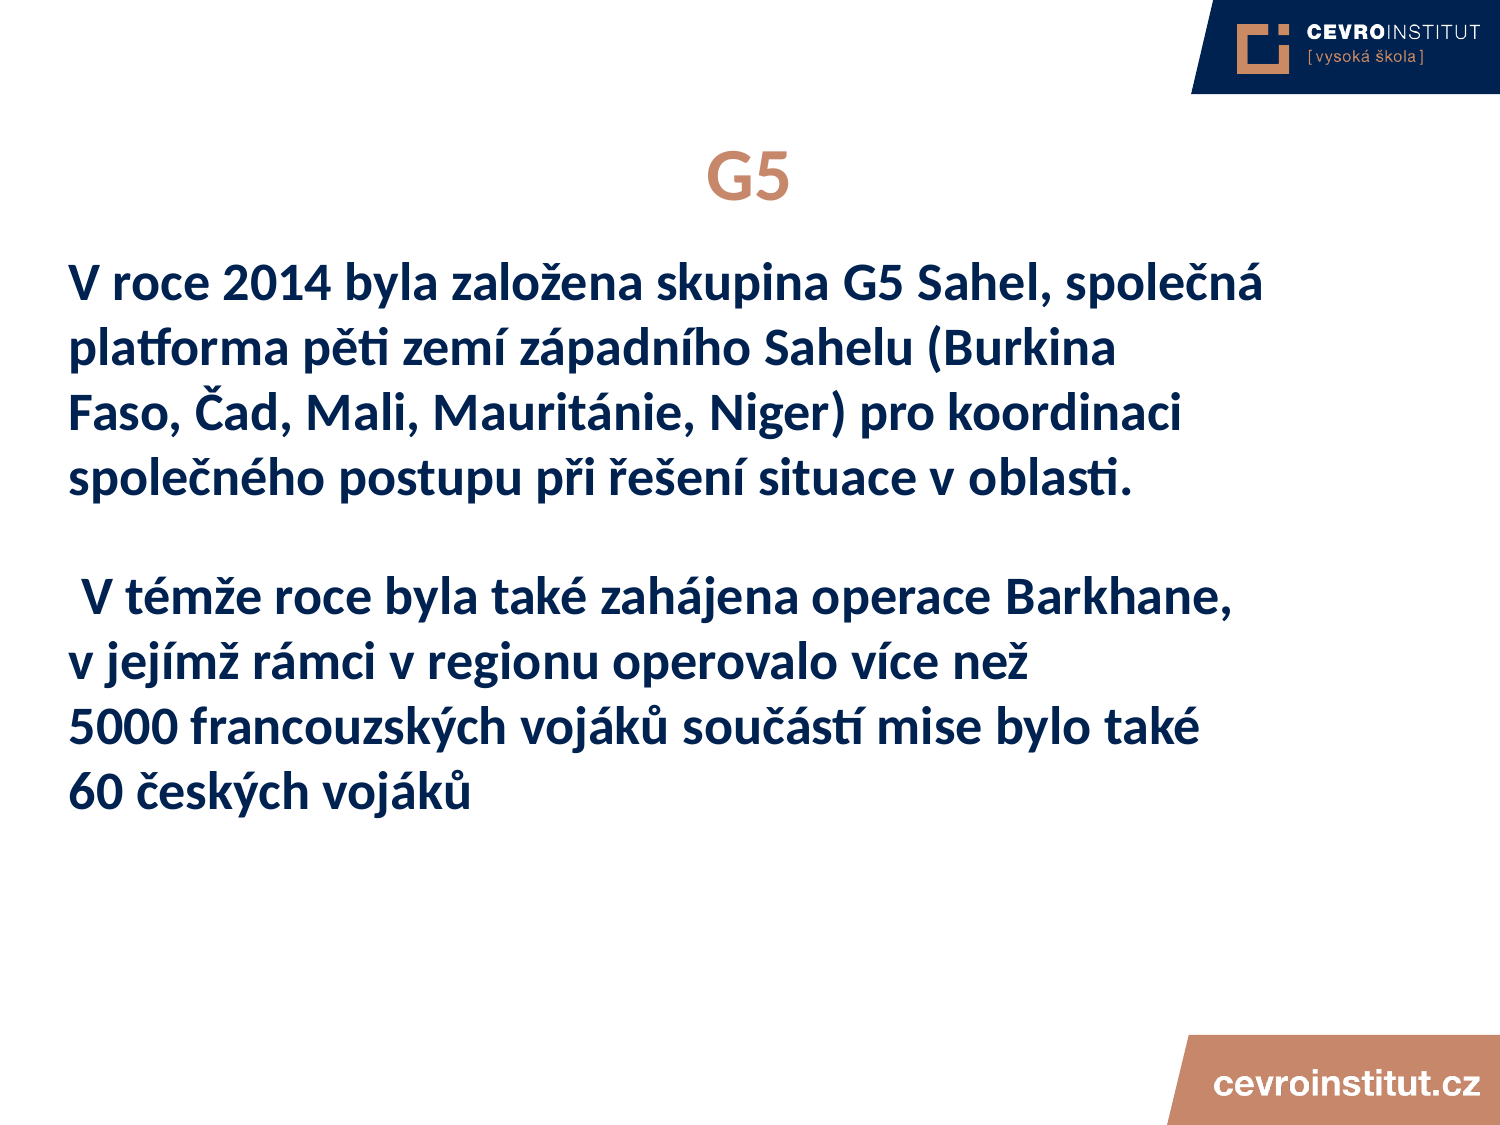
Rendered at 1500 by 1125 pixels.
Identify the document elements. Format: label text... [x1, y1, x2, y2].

picture [1214, 1069, 1480, 1096]
title G5 [68, 94, 1431, 245]
picture [1237, 24, 1480, 74]
list V roce 2014 byla založena skupina G5 Sahel, společná platforma pěti zemí západního Sahelu (Burkina Faso, Čad, Mali, Mauritánie, Niger) pro koordinaci společného postupu při řešení situace v oblasti. V témže roce byla také zahájena operace Barkhane, v jejímž rámci v regionu operovalo více než 5000 francouzských vojáků součástí mise bylo také 60 českých vojáků [68, 245, 1431, 1035]
